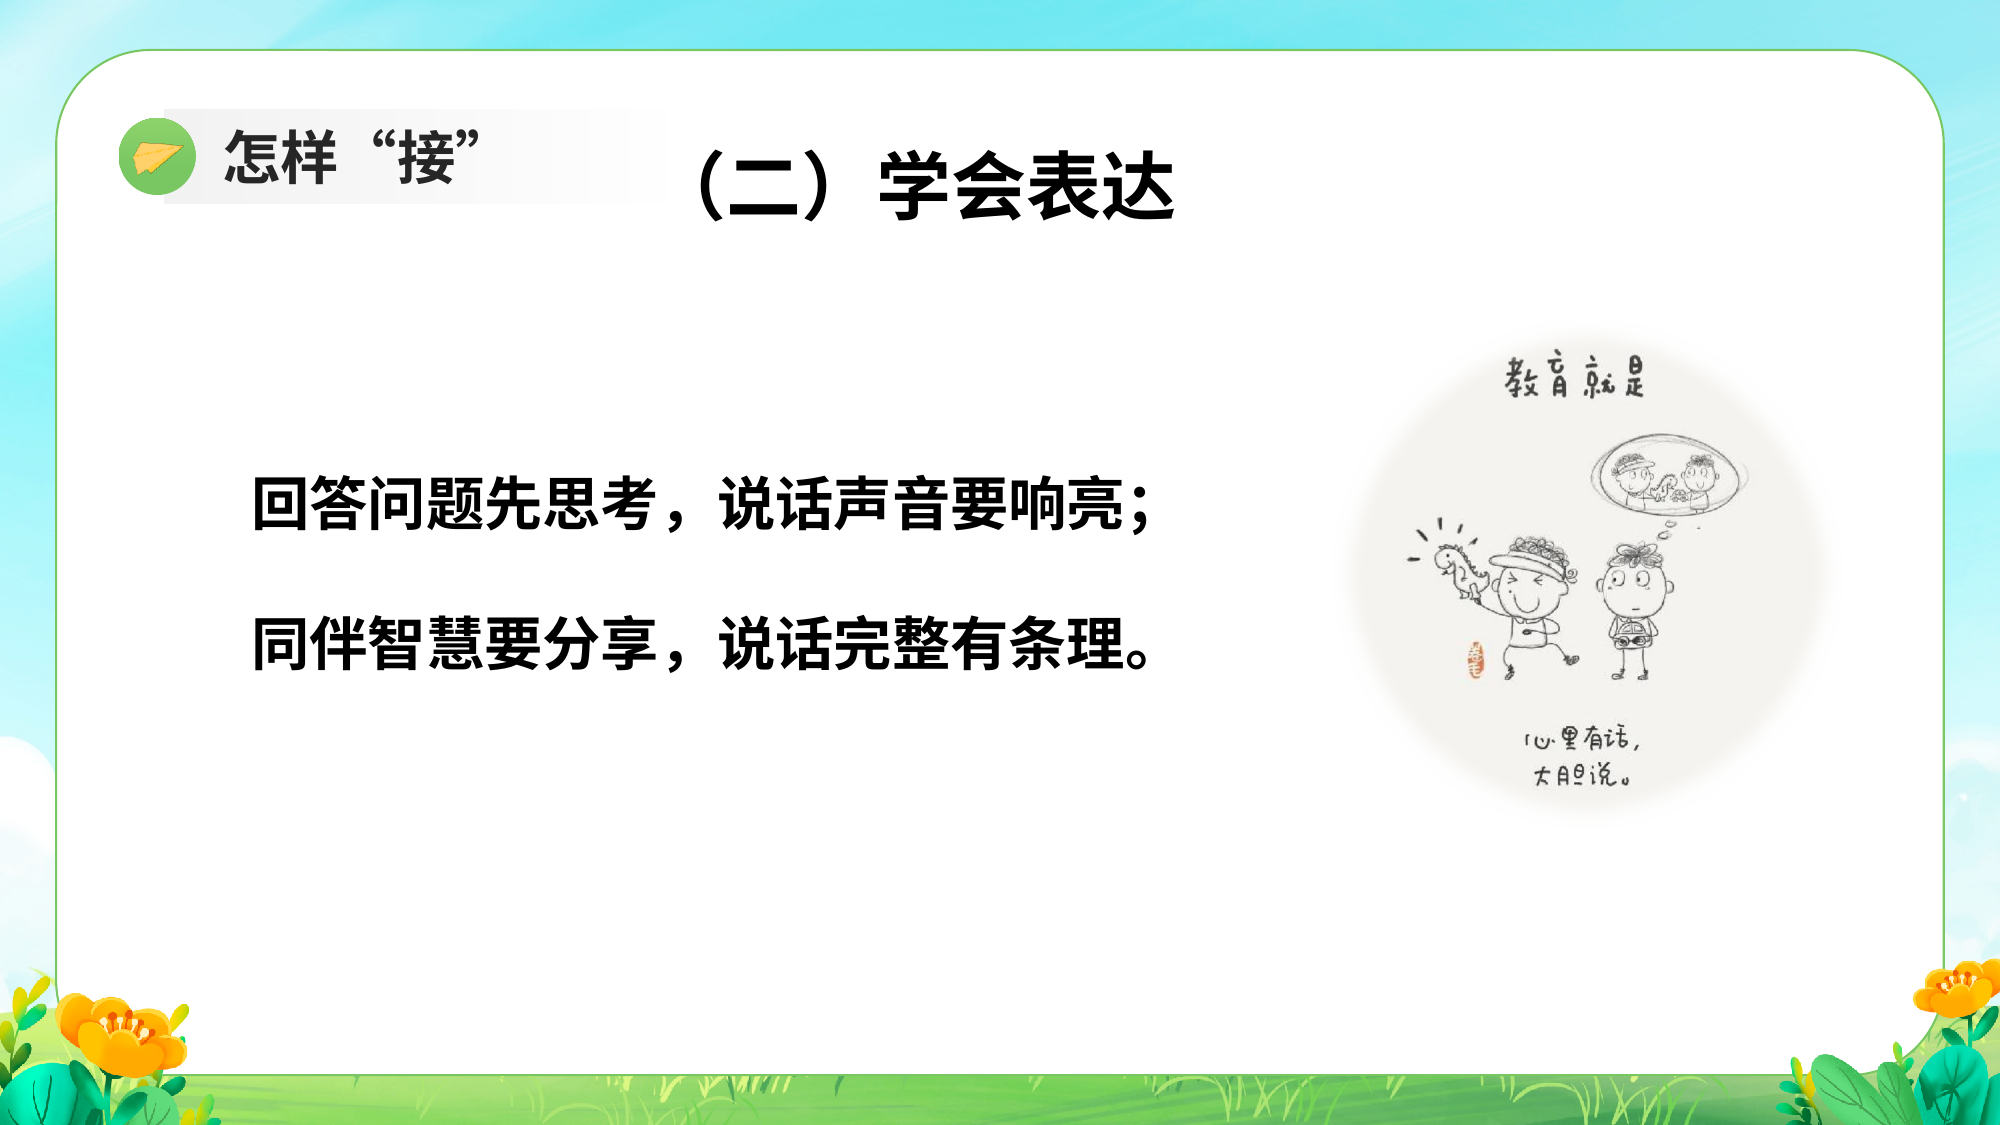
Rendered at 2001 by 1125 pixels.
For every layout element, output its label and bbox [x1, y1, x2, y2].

picture [0, 0, 2000, 1125]
text_box [118, 109, 1082, 204]
